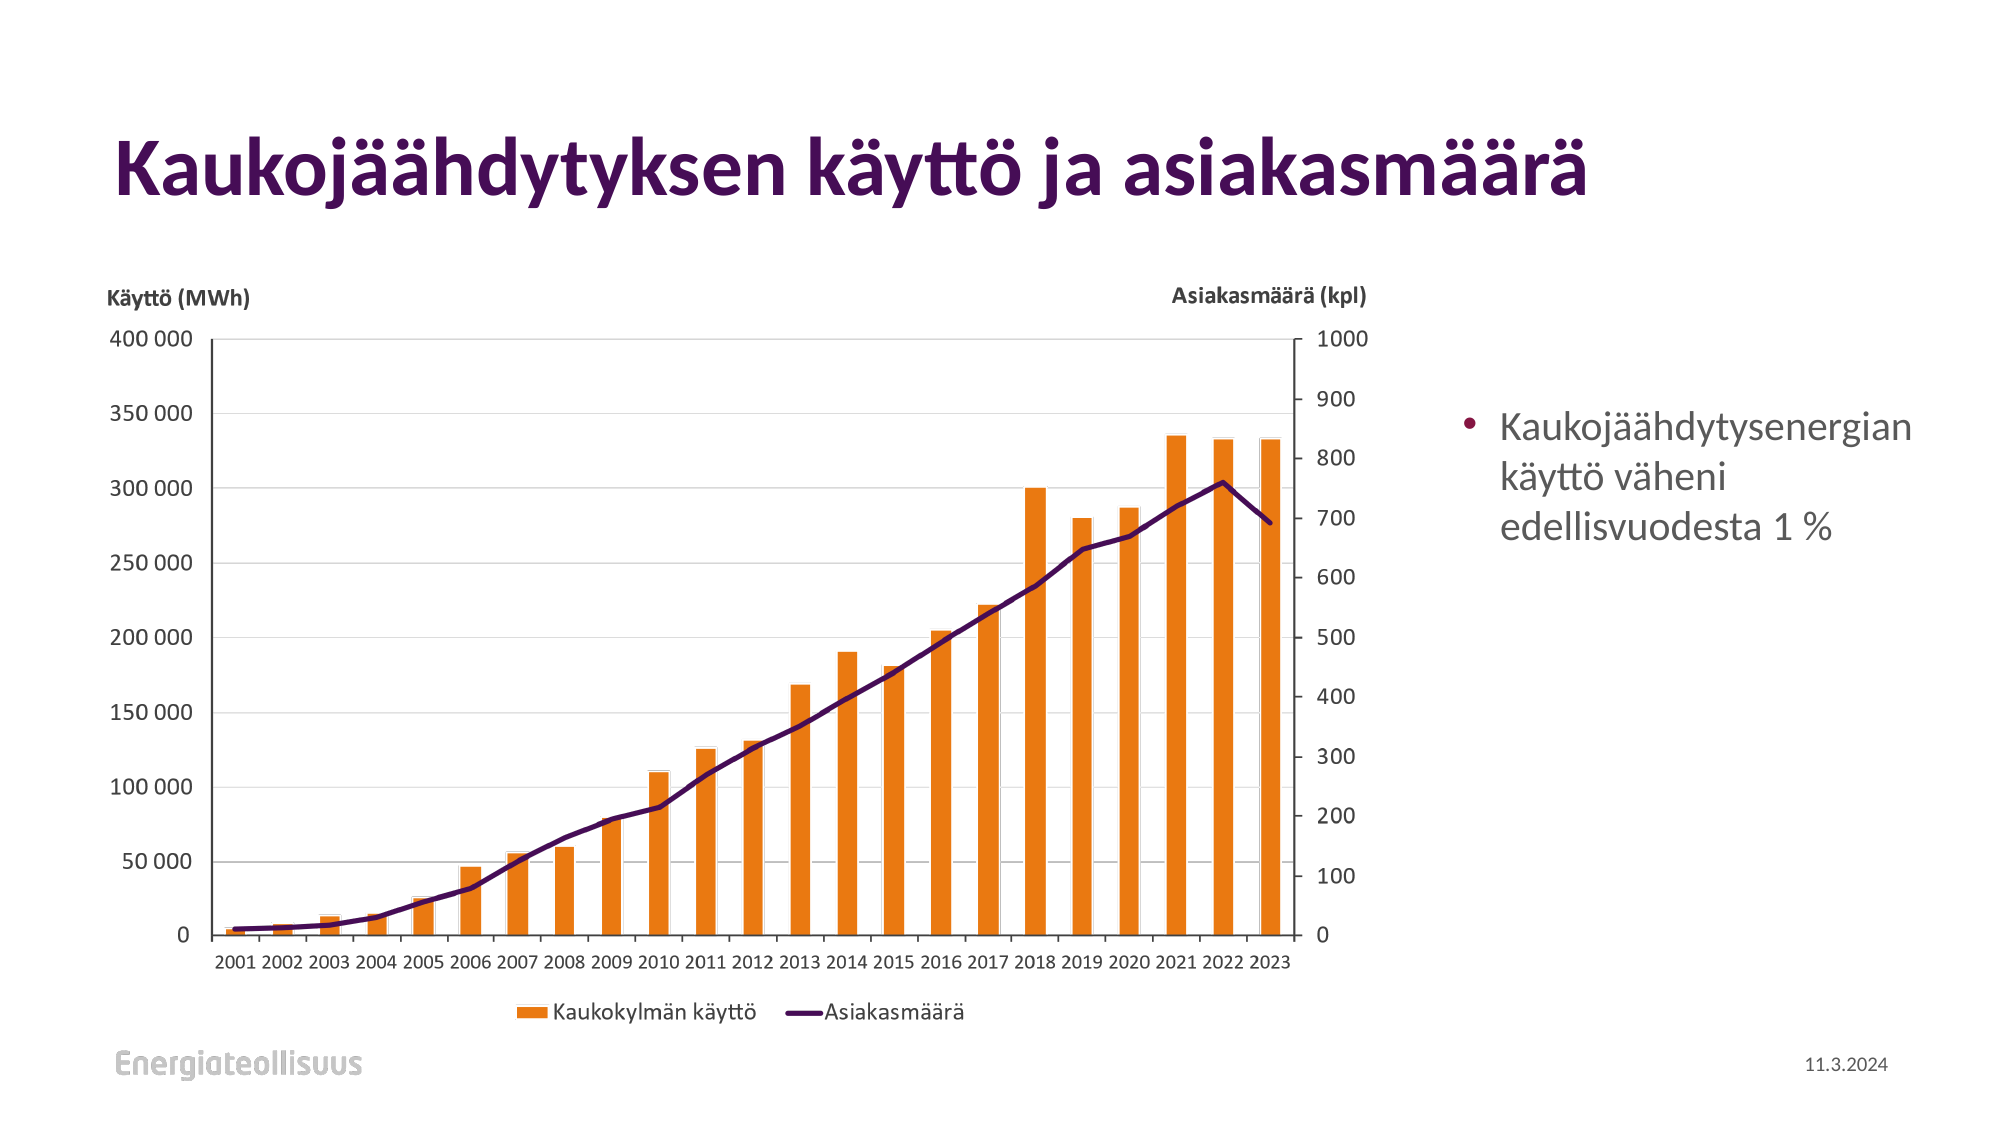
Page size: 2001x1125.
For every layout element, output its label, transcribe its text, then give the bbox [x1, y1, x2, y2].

picture [116, 1050, 362, 1081]
title Kaukojäähdytyksen käyttö ja asiakasmäärä [100, 59, 1902, 278]
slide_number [1736, 1042, 1904, 1084]
text_box Kaukojäähdytysenergian käyttö väheni edellisvuodesta 1 % [1447, 391, 1950, 948]
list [101, 270, 1368, 1043]
